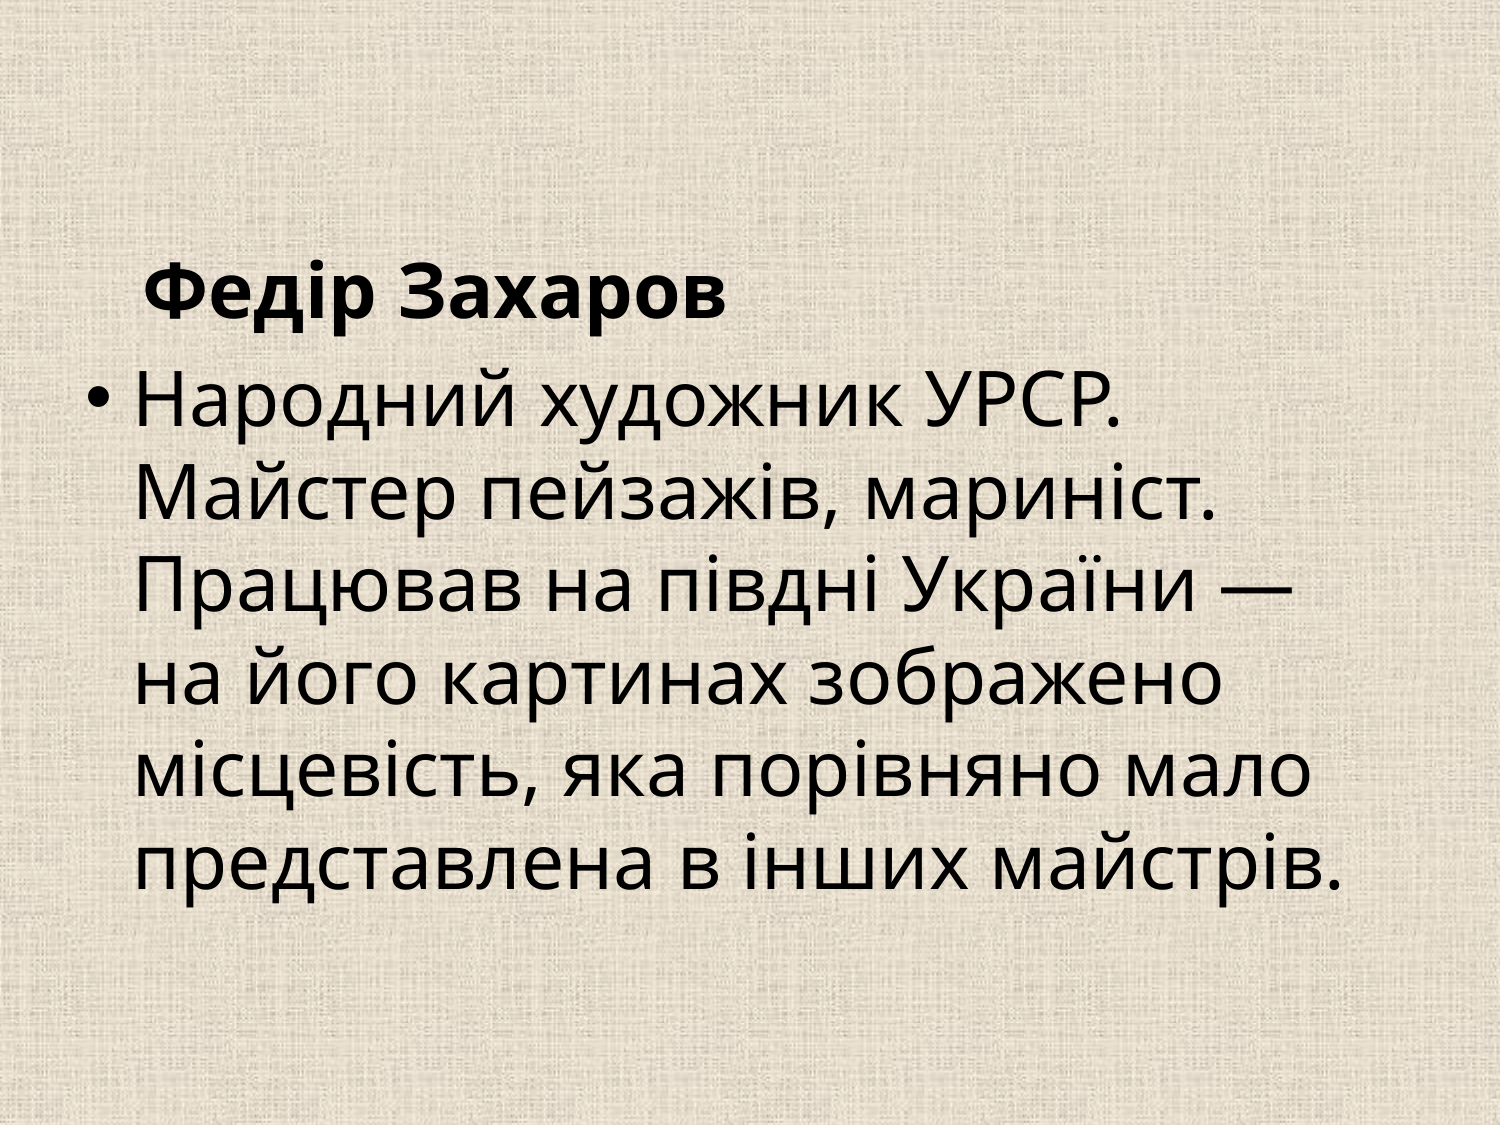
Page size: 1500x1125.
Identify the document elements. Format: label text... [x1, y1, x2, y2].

list Федір Захаров Народний художник УРСР. Майстер пейзажів, мариніст. Працював на півдні України — на його картинах зображено місцевість, яка порівняно мало представлена ​​в інших майстрів. [70, 234, 1421, 977]
